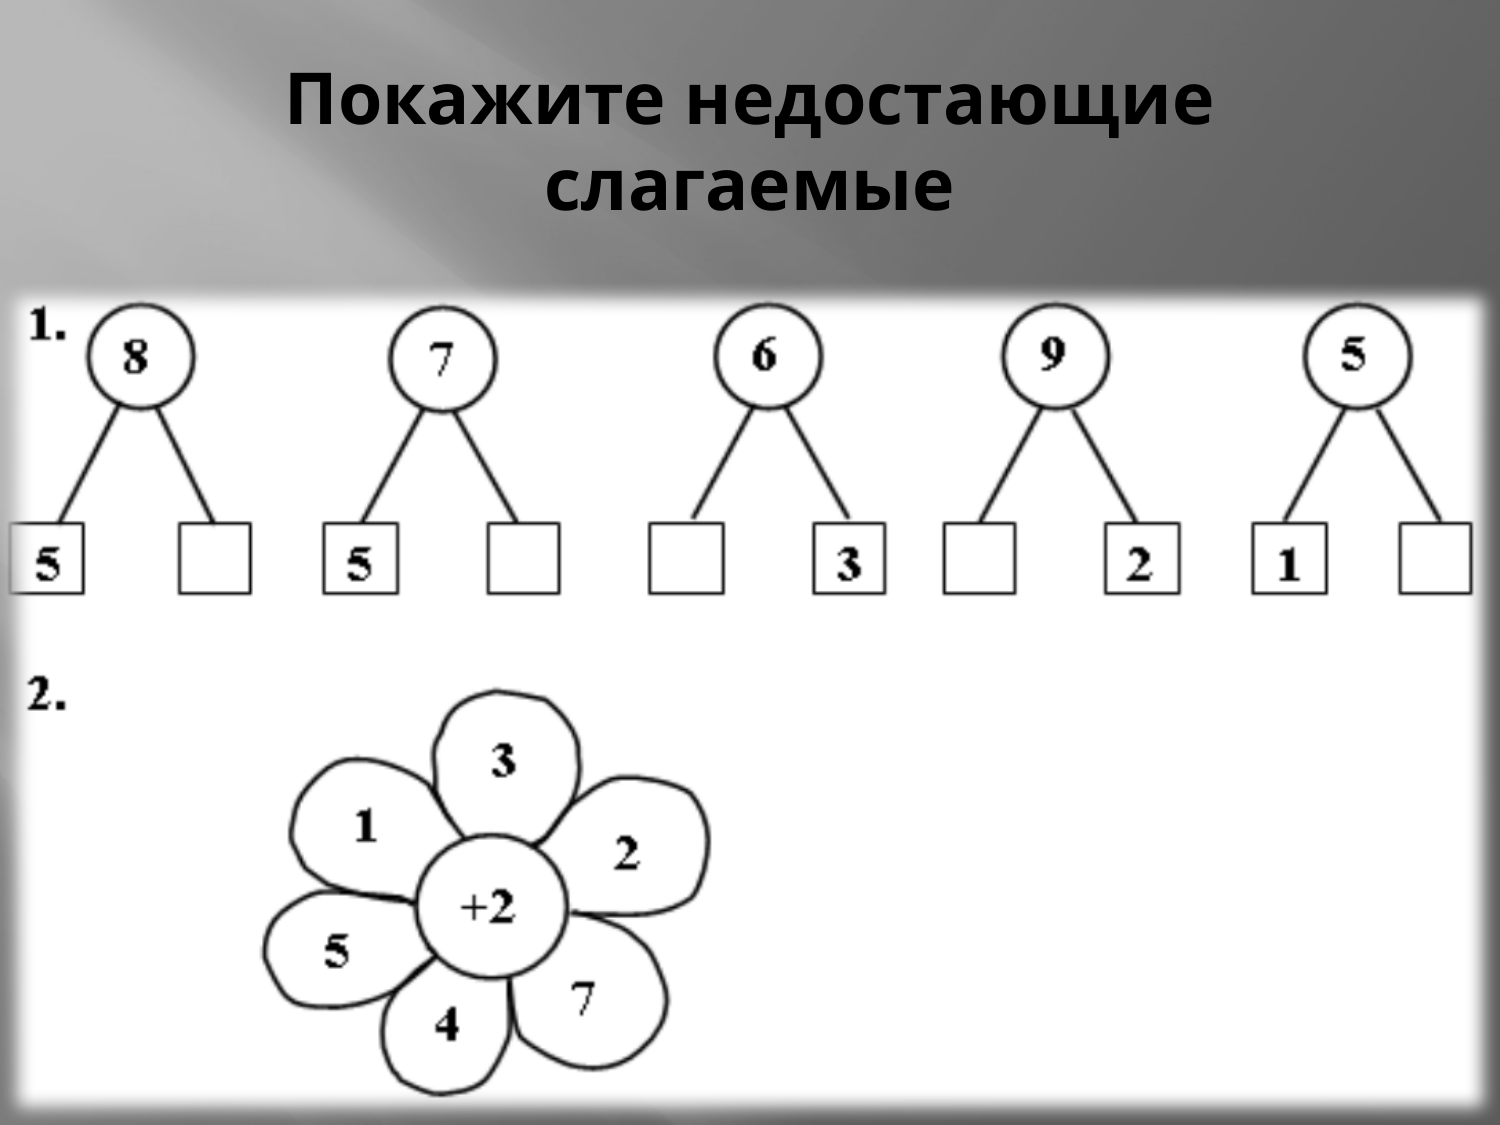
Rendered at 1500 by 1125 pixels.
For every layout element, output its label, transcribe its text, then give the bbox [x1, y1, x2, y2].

title Покажите недостающие слагаемые [75, 45, 1425, 233]
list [0, 280, 1500, 1125]
